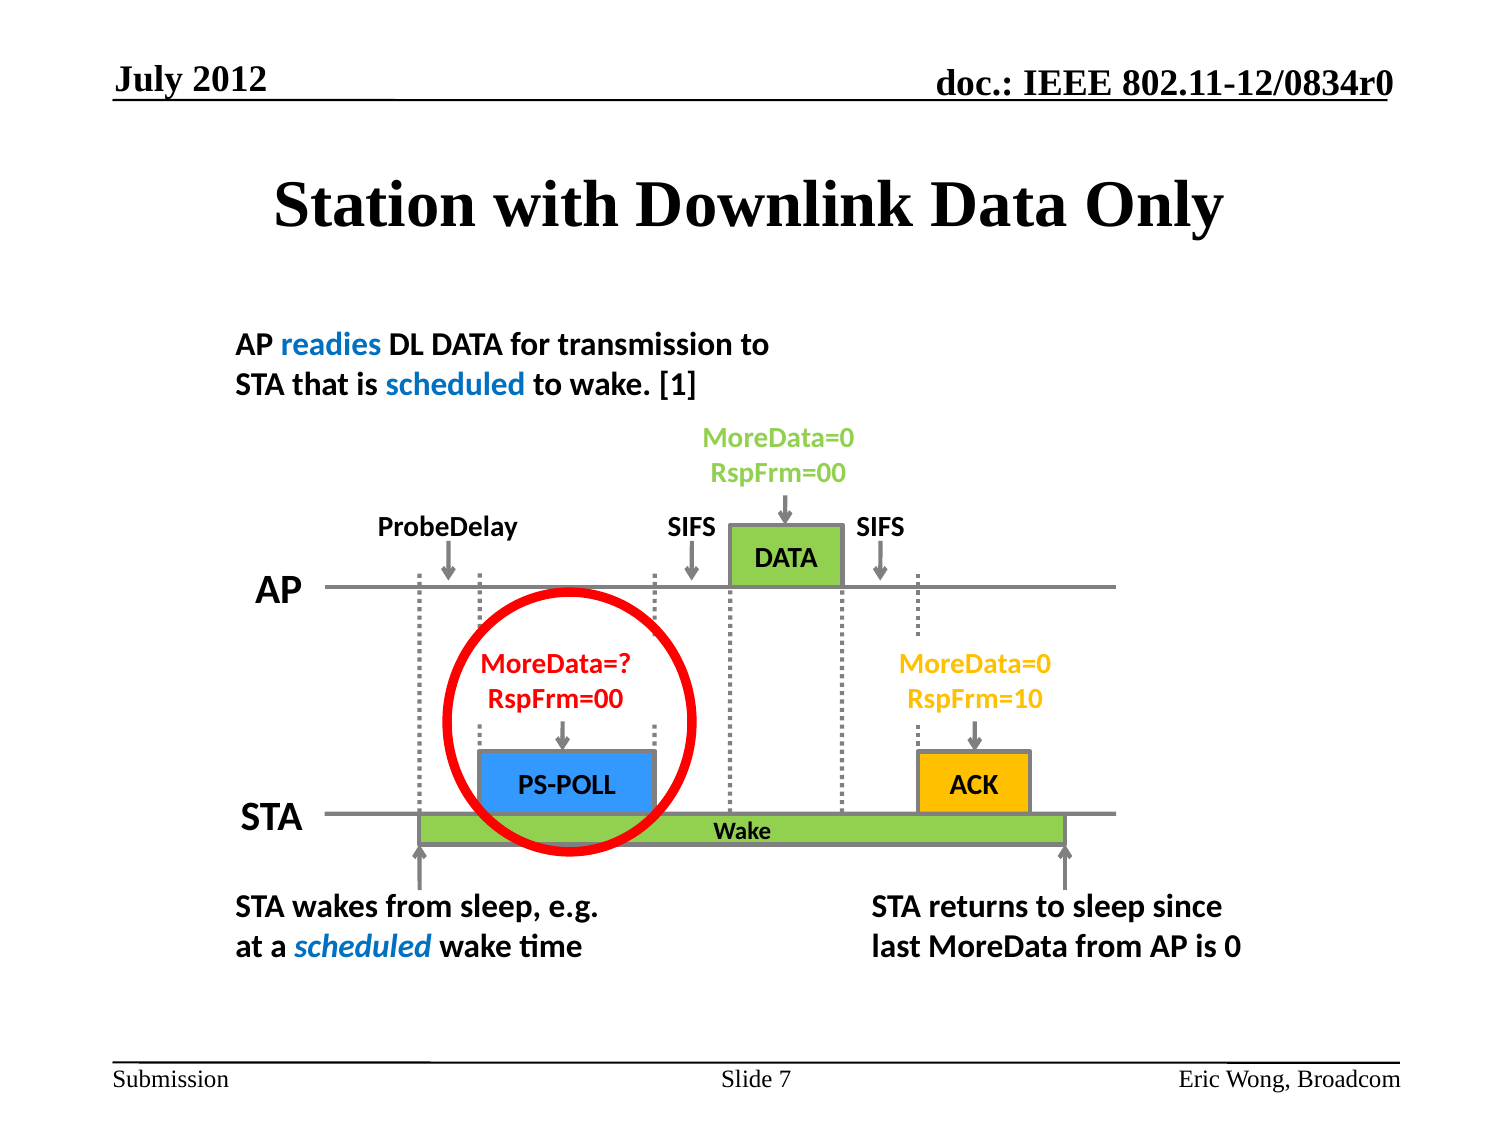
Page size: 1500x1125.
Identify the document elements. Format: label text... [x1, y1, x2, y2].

title Station with Downlink Data Only [112, 112, 1388, 288]
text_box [220, 314, 1274, 973]
slide_number Slide 7 [712, 1061, 800, 1123]
footer Eric Wong, Broadcom [878, 1061, 1402, 1093]
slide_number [114, 54, 423, 100]
